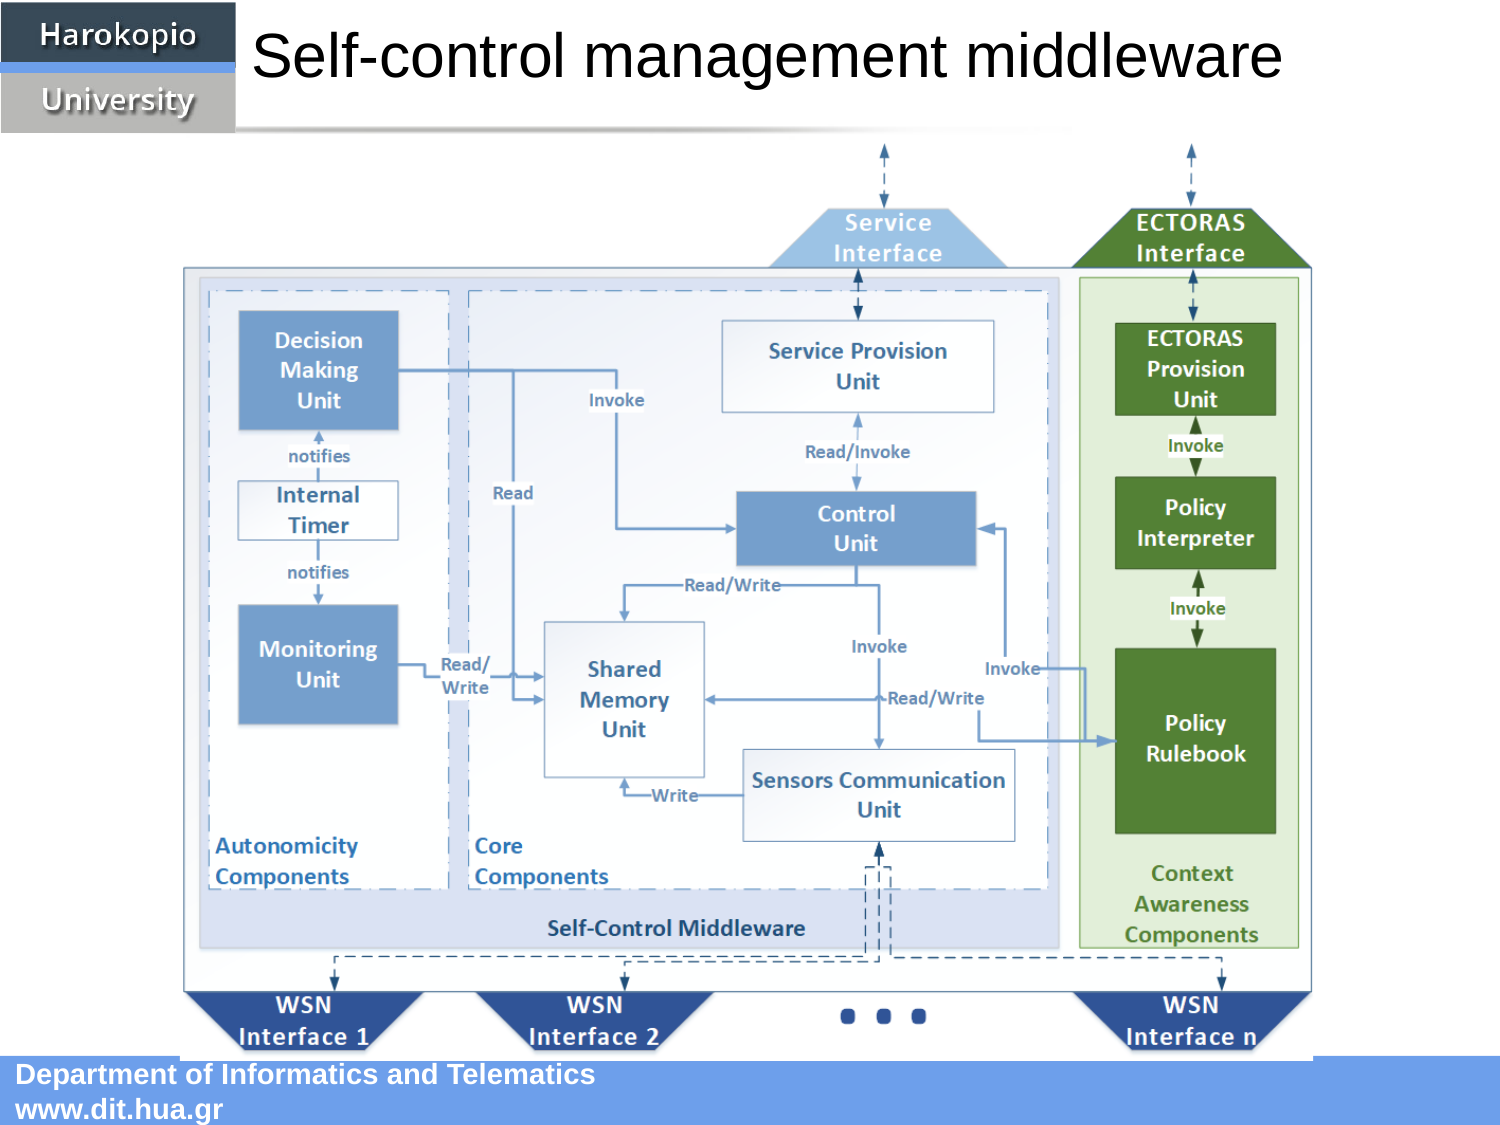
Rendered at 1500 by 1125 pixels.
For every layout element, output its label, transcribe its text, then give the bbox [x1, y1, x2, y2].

picture [0, 2, 235, 62]
picture [0, 73, 1314, 1061]
title Self-control management middleware [235, 0, 1500, 118]
